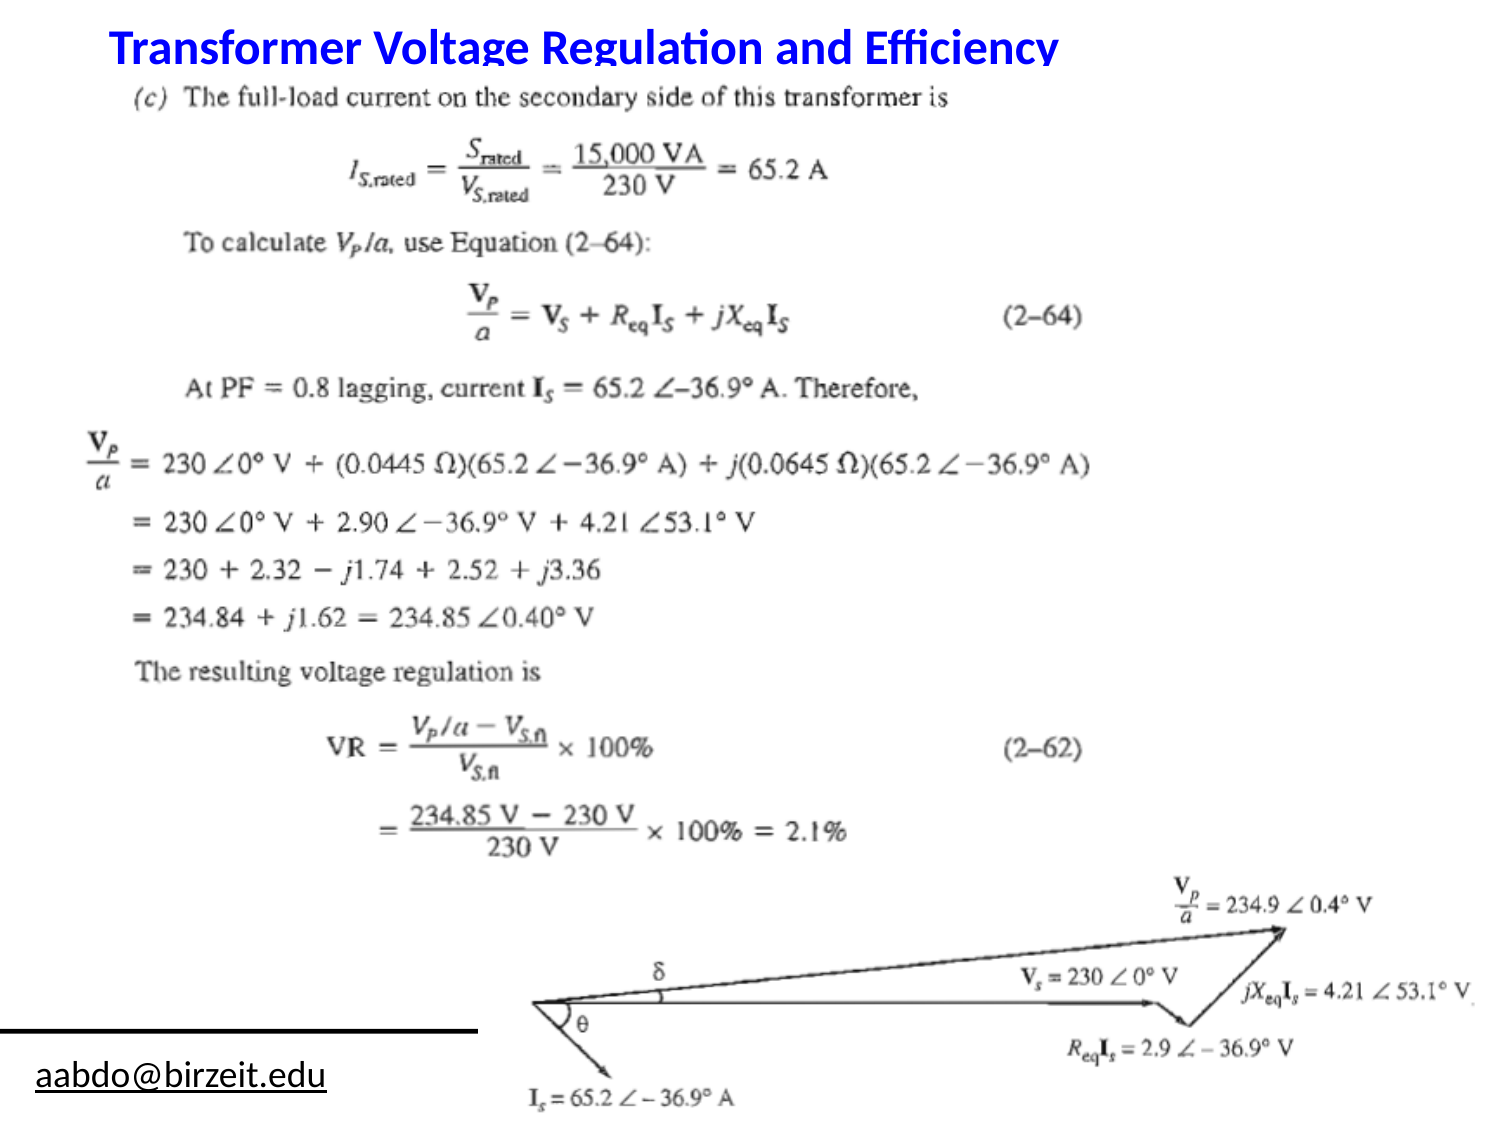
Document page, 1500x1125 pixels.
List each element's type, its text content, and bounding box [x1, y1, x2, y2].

text_box aabdo@birzeit.edu Transformer [20, 1042, 472, 1103]
picture [76, 66, 1500, 1125]
text_box Transformer Voltage Regulation and Efficiency [94, 7, 1075, 64]
